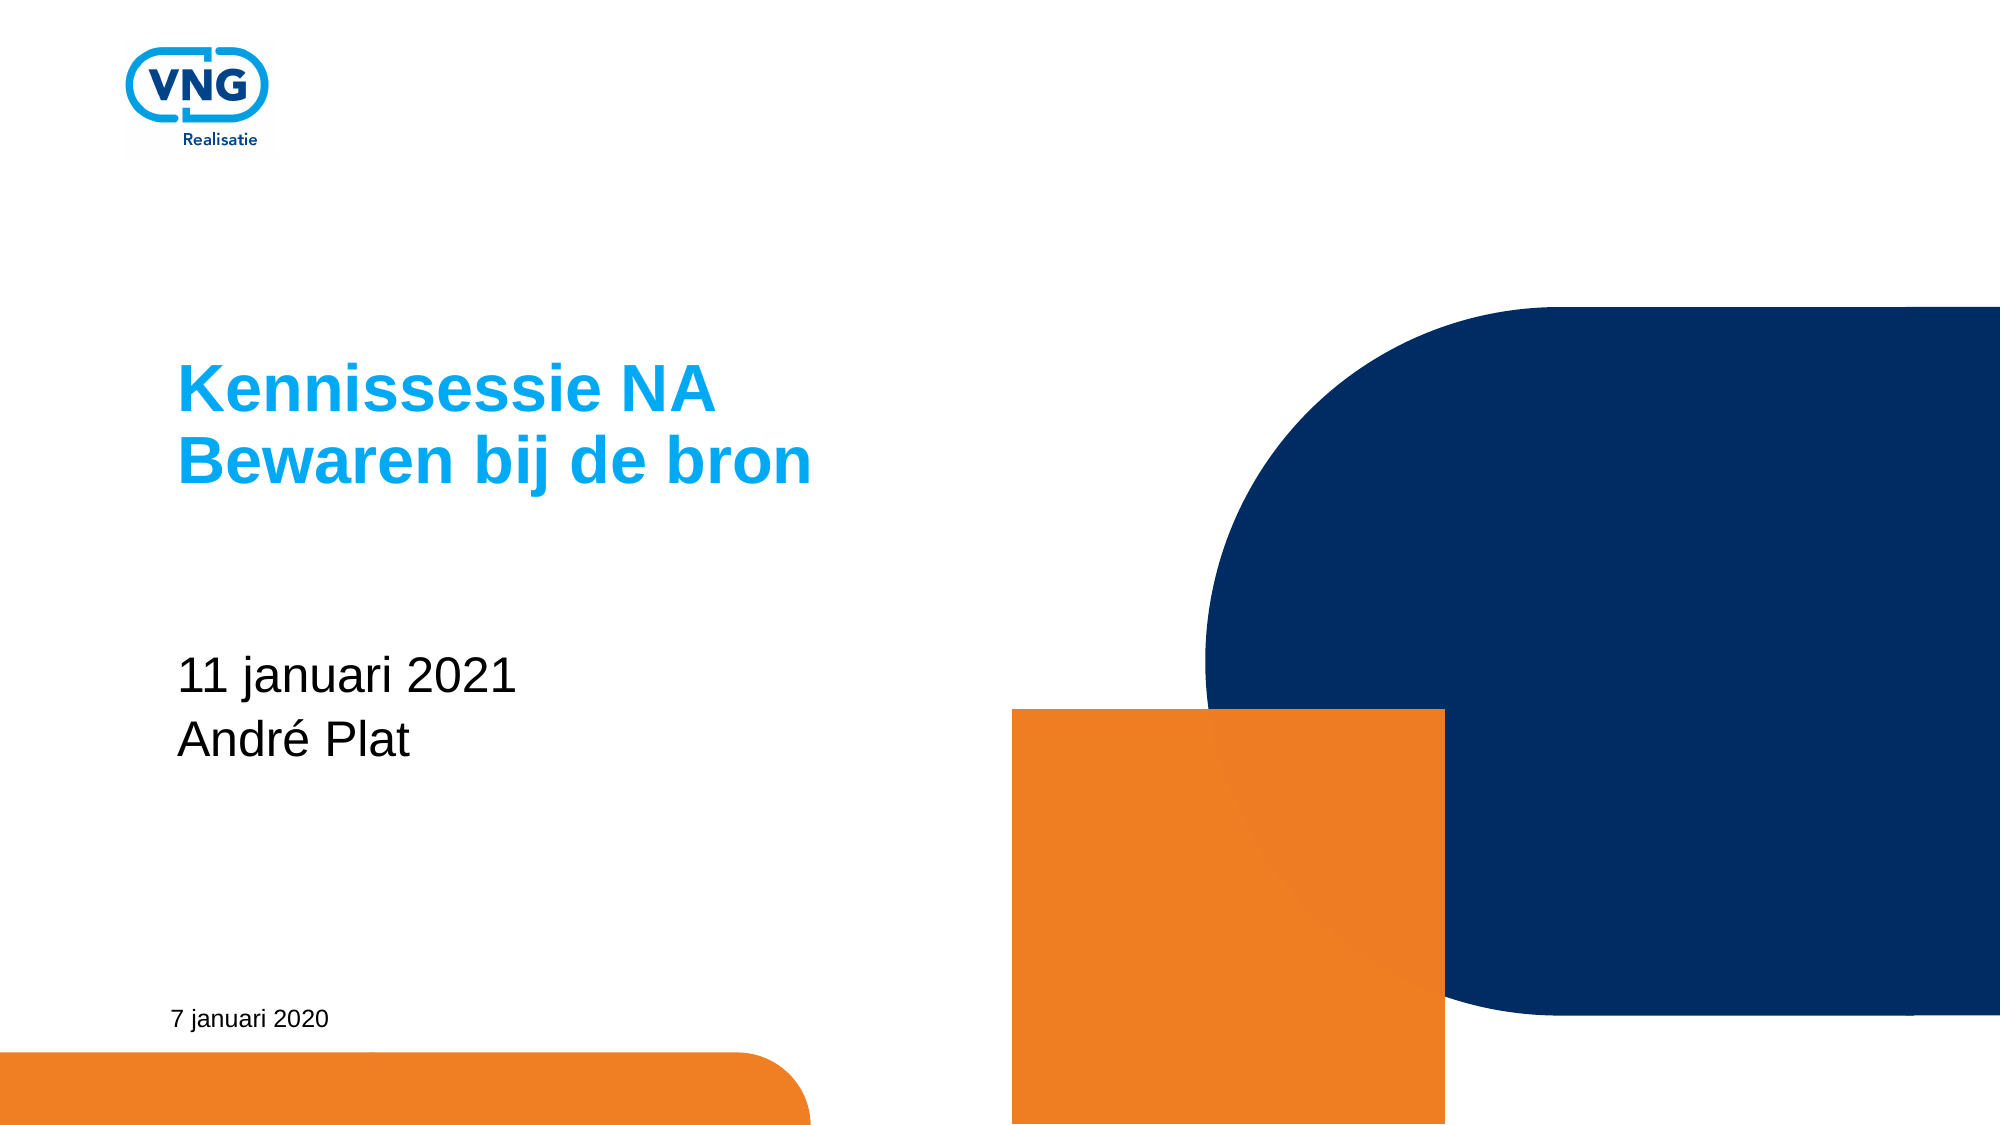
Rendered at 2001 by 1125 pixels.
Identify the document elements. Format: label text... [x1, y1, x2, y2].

text_box Kennissessie NA Bewaren bij de bron [177, 354, 1181, 591]
text_box 7 januari 2020 [155, 994, 824, 1055]
text_box 11 januari 2021 André Plat [177, 649, 886, 886]
picture [124, 40, 278, 159]
picture [1012, 709, 1445, 1124]
